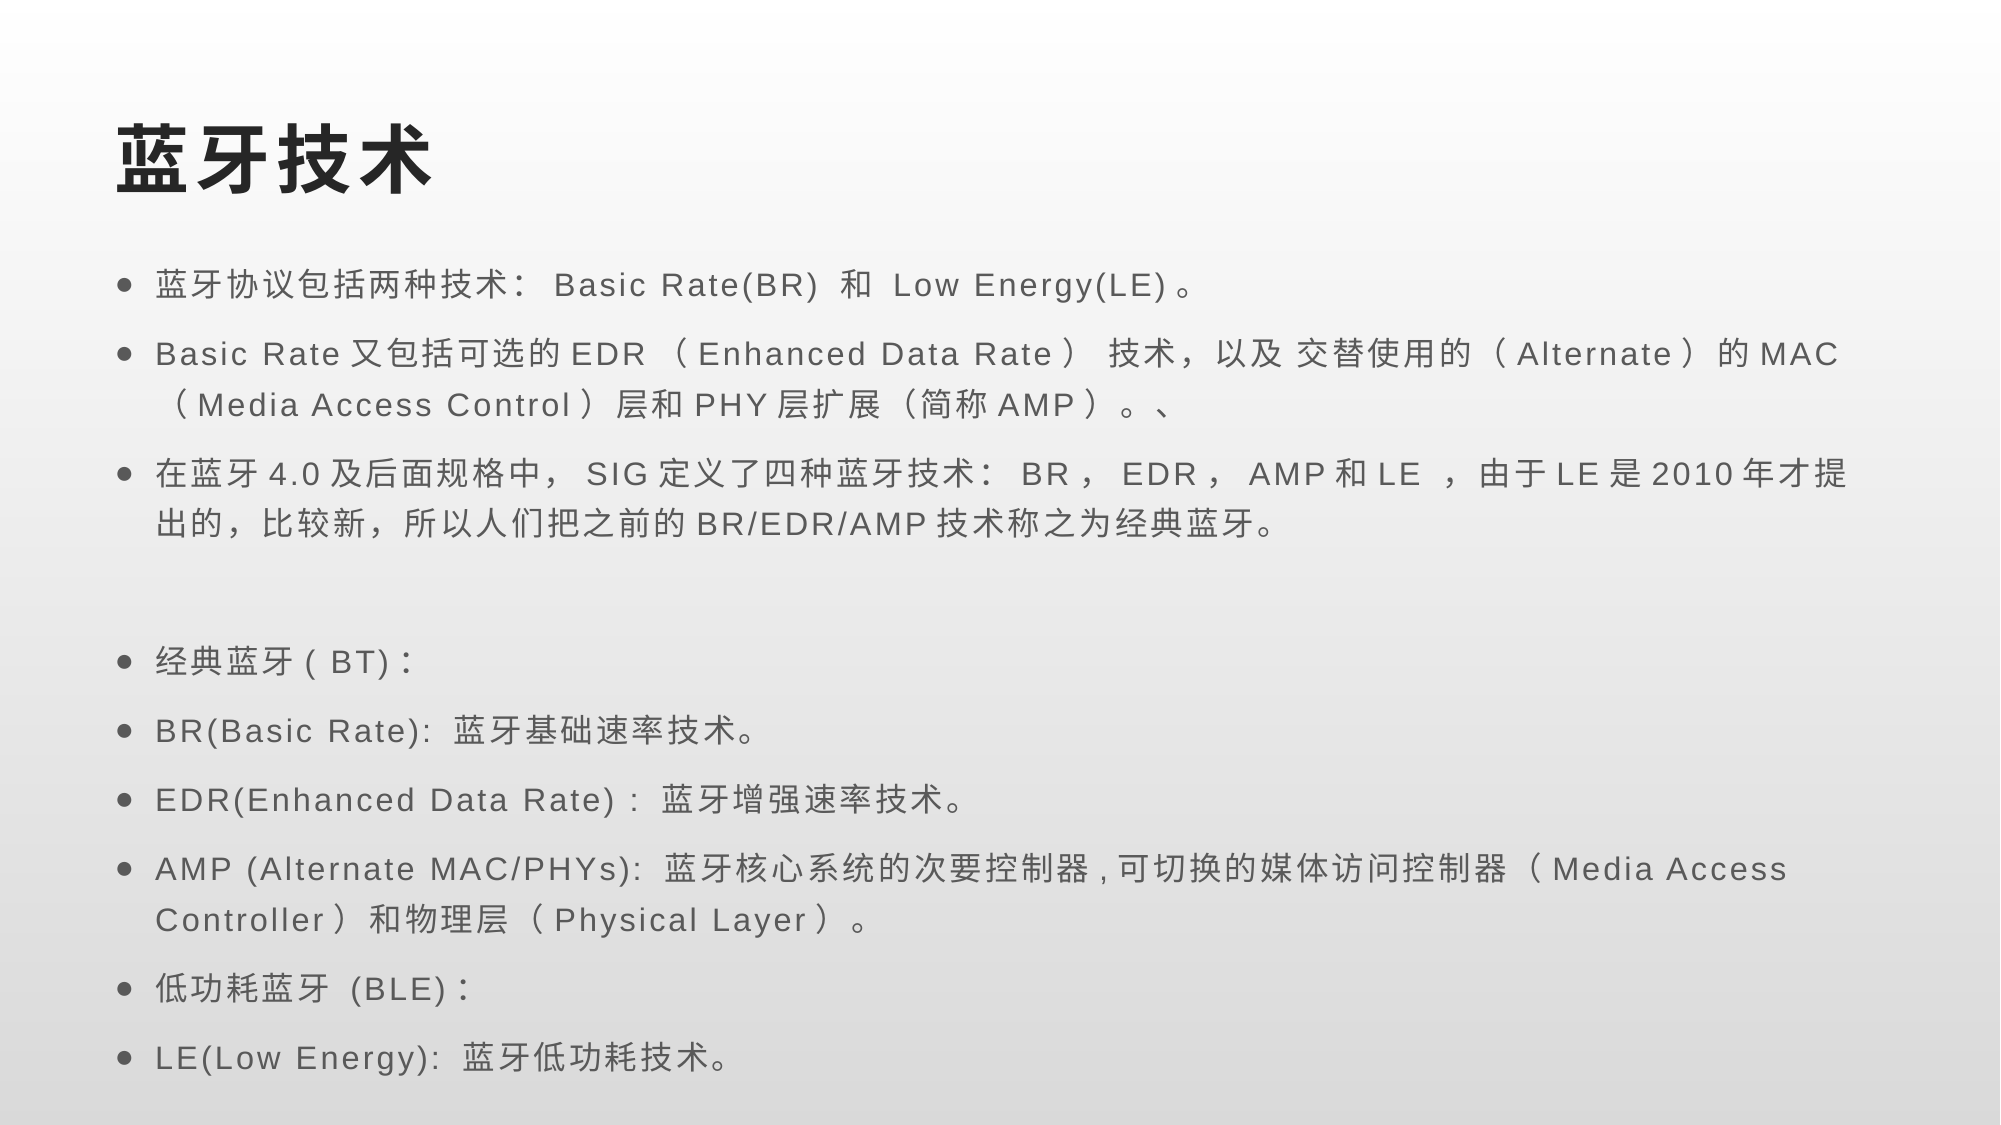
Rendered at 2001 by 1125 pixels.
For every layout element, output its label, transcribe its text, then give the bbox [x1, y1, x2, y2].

title 蓝牙技术 [99, 99, 1900, 216]
list 蓝牙协议包括两种技术：Basic Rate(BR) 和 Low Energy(LE)。 Basic Rate又包括可选的EDR（Enhanced Data Rate） 技术，以及 交替使用的（Alternate）的MAC（Media Access Control）层和PHY层扩展（简称AMP）。、 在蓝牙4.0及后面规格中，SIG定义了四种蓝牙技术：BR，EDR，AMP和LE ，由于LE是2010年才提出的，比较新，所以人们把之前的BR/EDR/AMP技术称之为经典蓝牙。 经典蓝牙( BT)： BR(Basic Rate): 蓝牙基础速率技术。 EDR(Enhanced Data Rate) : 蓝牙增强速率技术。 AMP (Alternate MAC/PHYs): 蓝牙核心系统的次要控制器,可切换的媒体访问控制器（Media Access Controller）和物理层（Physical Layer）。 低功耗蓝牙 (BLE)： LE(Low Energy): 蓝牙低功耗技术。 [99, 244, 1900, 1089]
